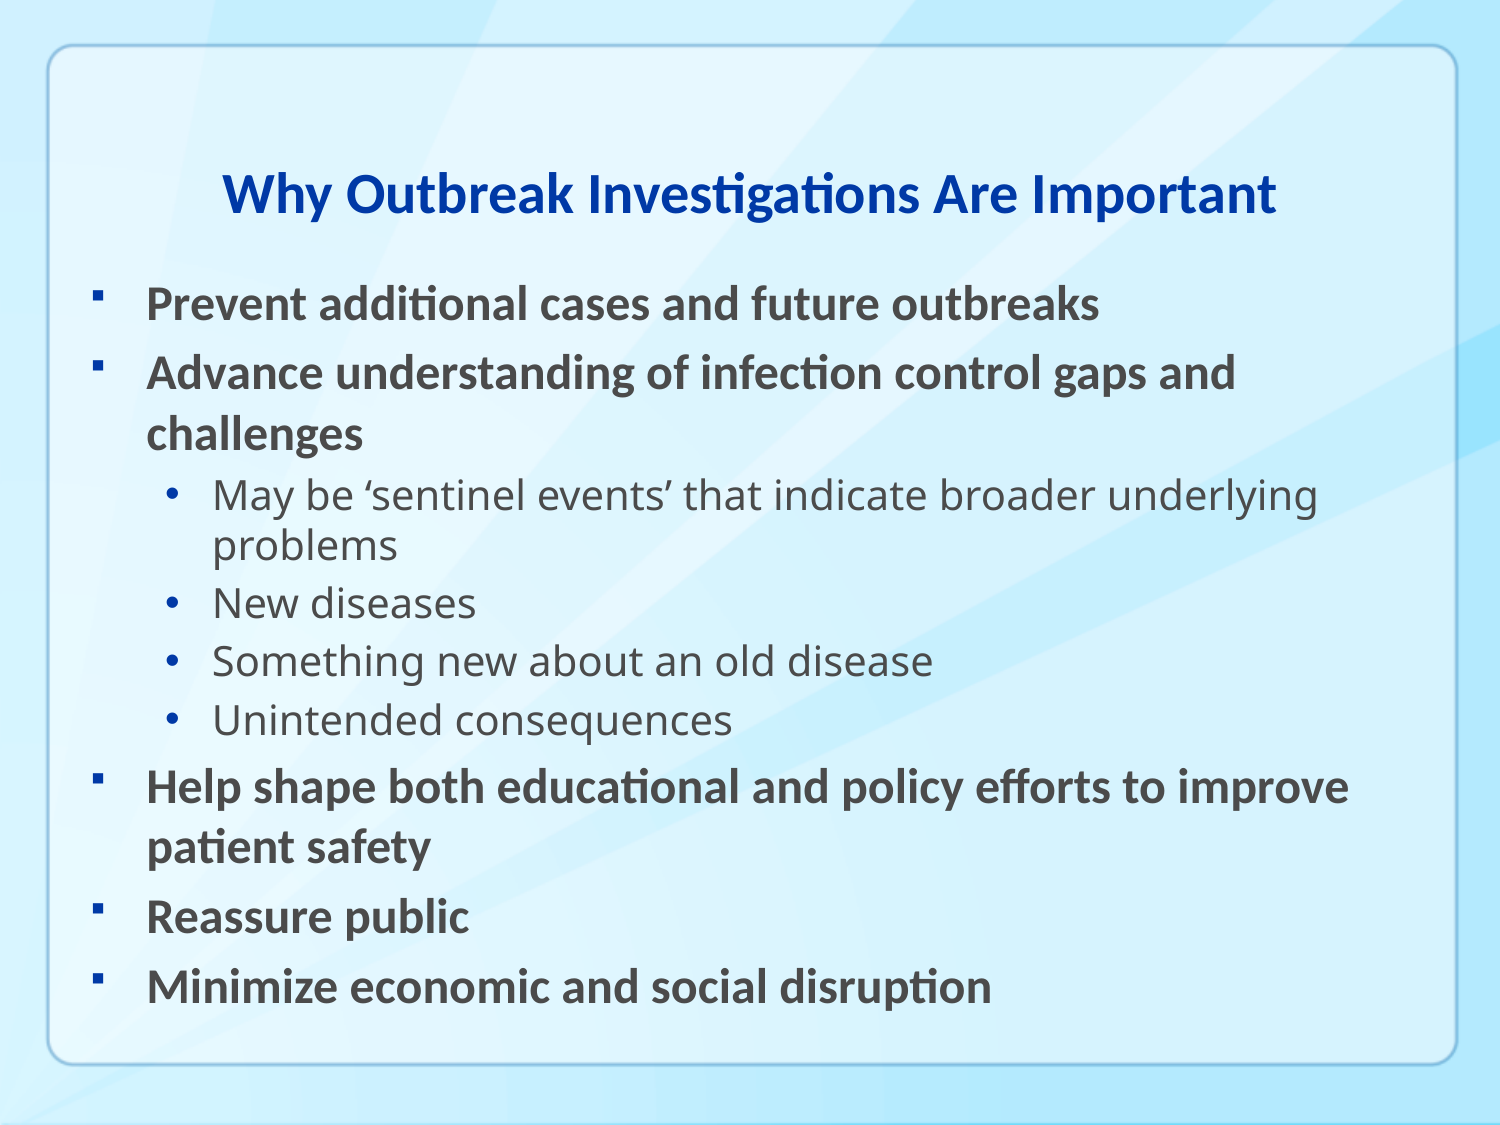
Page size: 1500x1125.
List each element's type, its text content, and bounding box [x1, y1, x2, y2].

list Prevent additional cases and future outbreaks Advance understanding of infection control gaps and challenges May be ‘sentinel events’ that indicate broader underlying problems New diseases Something new about an old disease Unintended consequences Help shape both educational and policy efforts to improve patient safety Reassure public Minimize economic and social disruption [75, 262, 1425, 950]
title Why Outbreak Investigations Are Important [75, 45, 1425, 233]
picture [0, 0, 1500, 1125]
